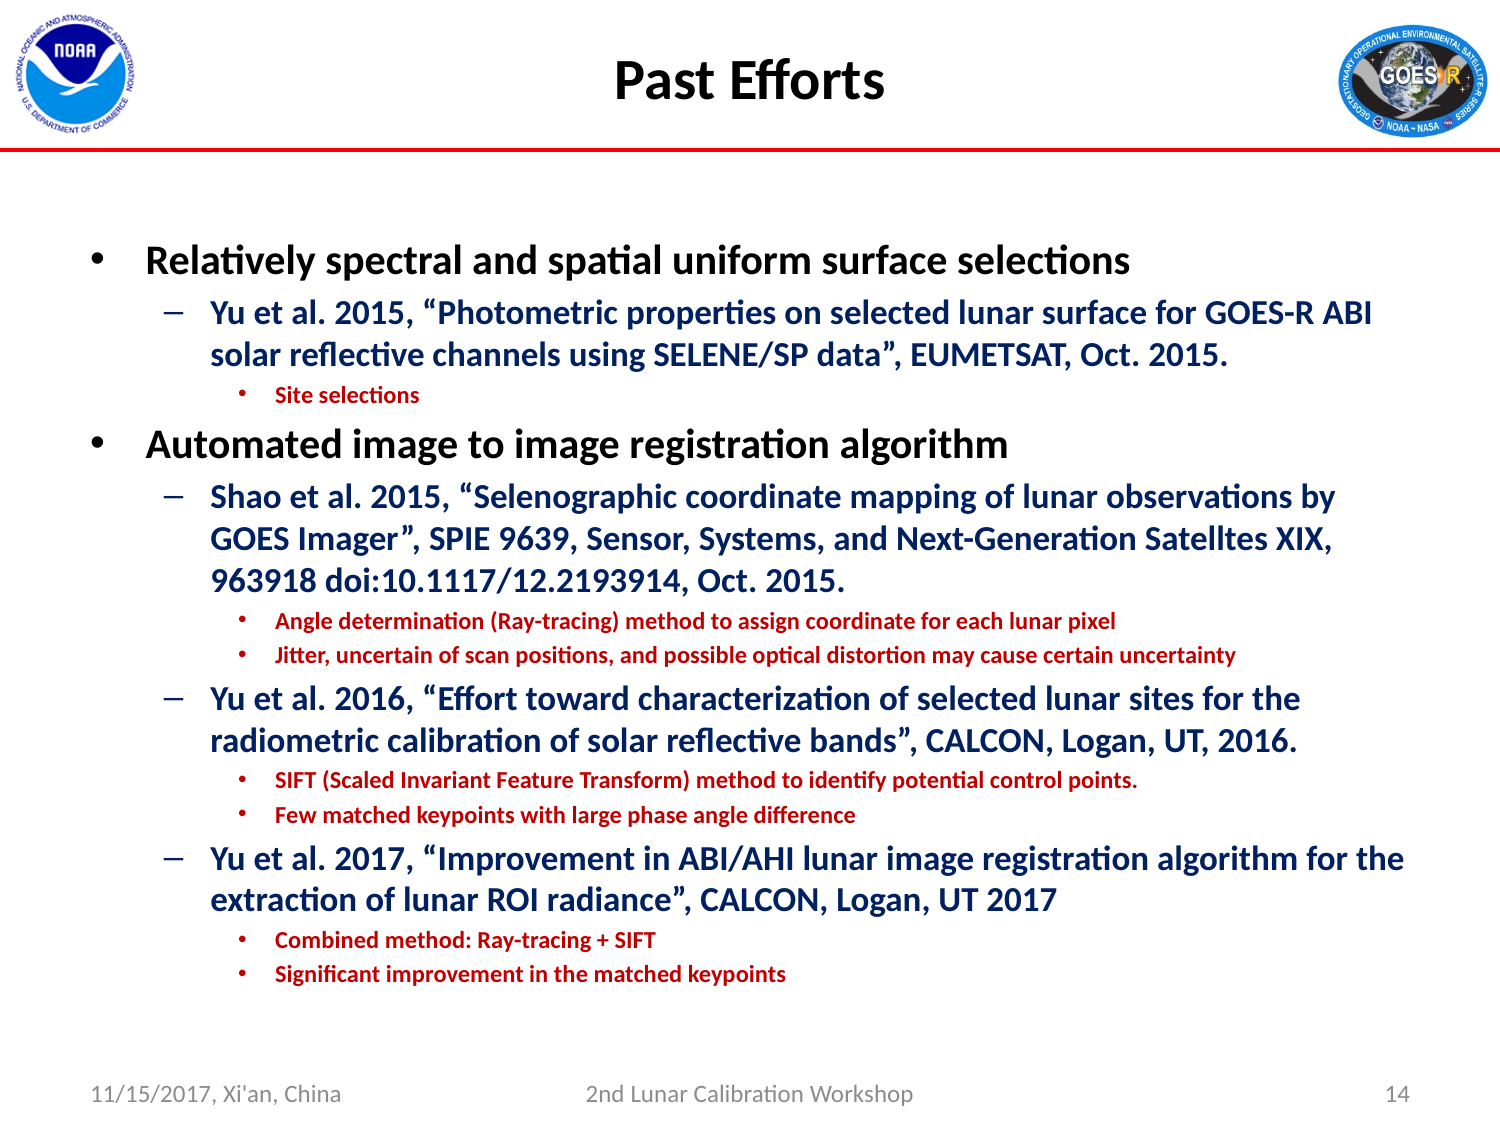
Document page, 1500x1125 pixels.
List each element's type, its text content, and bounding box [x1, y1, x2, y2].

picture [0, 0, 150, 150]
list Relatively spectral and spatial uniform surface selections Yu et al. 2015, “Photometric properties on selected lunar surface for GOES-R ABI solar reflective channels using SELENE/SP data”, EUMETSAT, Oct. 2015. Site selections Automated image to image registration algorithm Shao et al. 2015, “Selenographic coordinate mapping of lunar observations by GOES Imager”, SPIE 9639, Sensor, Systems, and Next-Generation Satelltes XIX, 963918 doi:10.1117/12.2193914, Oct. 2015. Angle determination (Ray-tracing) method to assign coordinate for each lunar pixel Jitter, uncertain of scan positions, and possible optical distortion may cause certain uncertainty Yu et al. 2016, “Effort toward characterization of selected lunar sites for the radiometric calibration of solar reflective bands”, CALCON, Logan, UT, 2016. SIFT (Scaled Invariant Feature Transform) method to identify potential control points. Few matched keypoints with large phase angle difference Yu et al. 2017, “Improvement in ABI/AHI lunar image registration algorithm for the extraction of lunar ROI radiance”, CALCON, Logan, UT 2017 Combined method: Ray-tracing + SIFT Significant improvement in the matched keypoints [75, 224, 1425, 1013]
footer 2nd Lunar Calibration Workshop [512, 1072, 988, 1113]
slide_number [75, 1072, 425, 1113]
title Past Efforts [150, 40, 1350, 113]
slide_number 14 [1074, 1072, 1425, 1113]
picture [1337, 24, 1488, 138]
